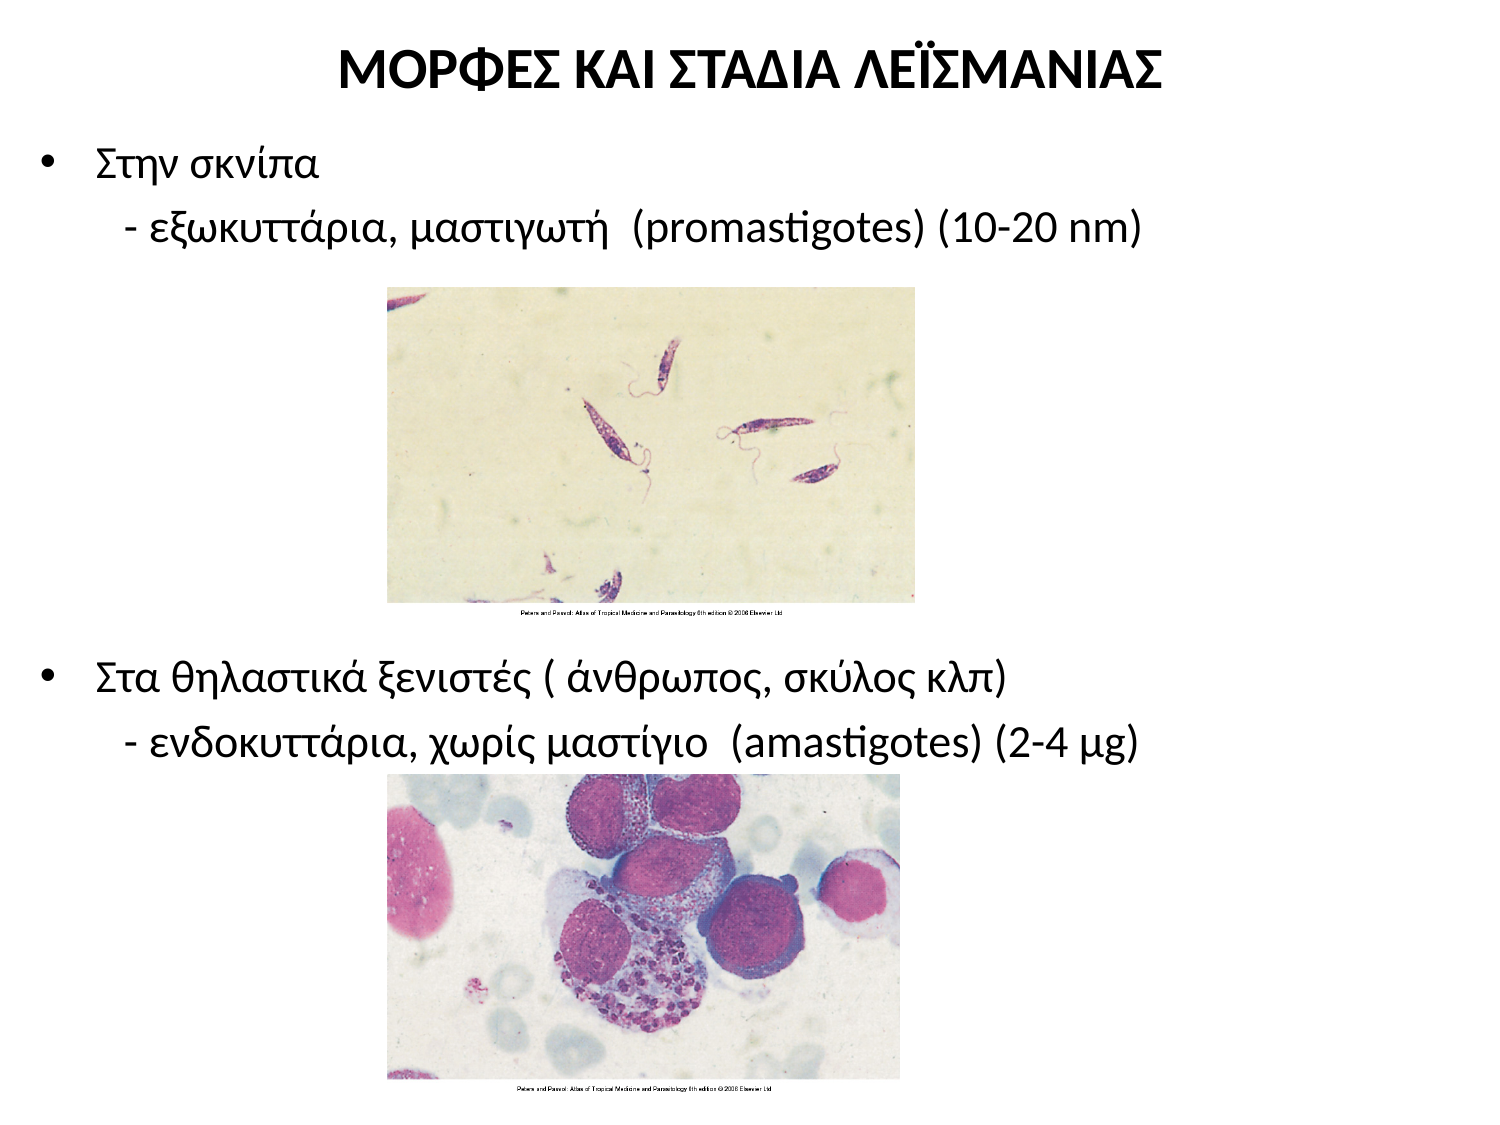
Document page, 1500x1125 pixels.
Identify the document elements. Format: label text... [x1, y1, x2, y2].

title ΜΟΡΦΕΣ ΚΑΙ ΣΤΑΔΙΑ ΛΕΪΣΜΑΝΙΑΣ [75, 0, 1425, 125]
picture [387, 774, 901, 1092]
picture [387, 287, 915, 616]
list Στην σκνίπα - εξωκυττάρια, μαστιγωτή (promastigotes) (10-20 nm) Στα θηλαστικά ξενιστές ( άνθρωπος, σκύλος κλπ) - ενδοκυττάρια, χωρίς μαστίγιο (amastigotes) (2-4 μg) [24, 125, 1450, 775]
